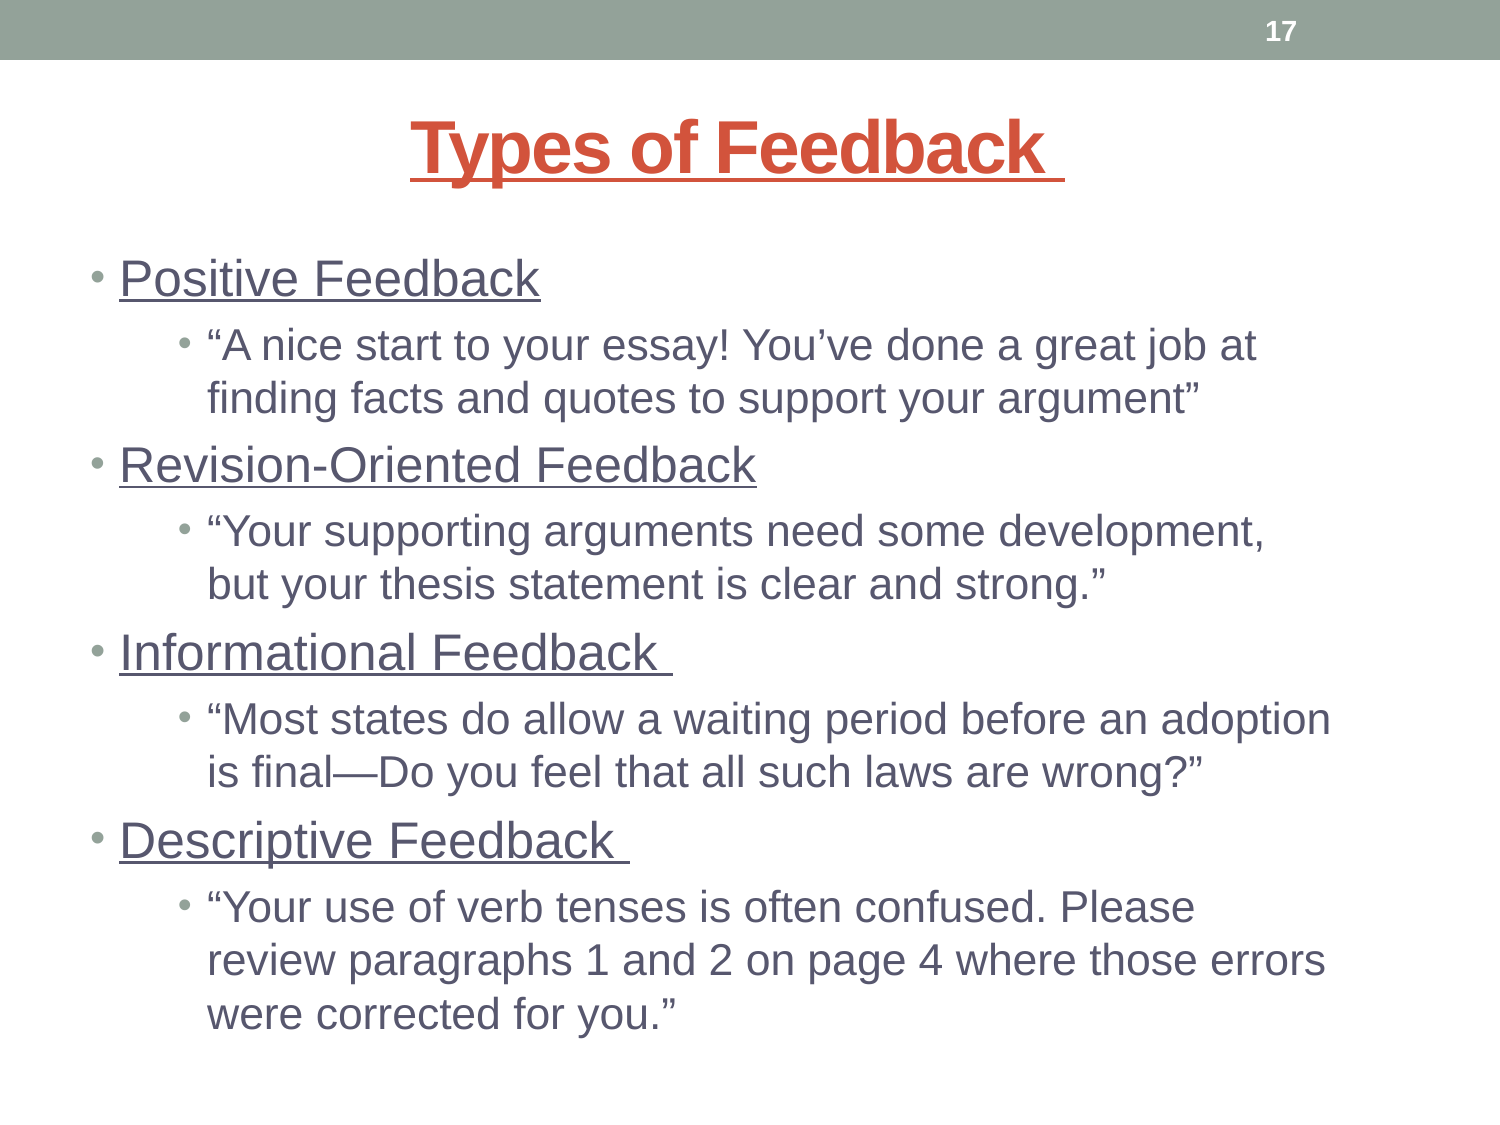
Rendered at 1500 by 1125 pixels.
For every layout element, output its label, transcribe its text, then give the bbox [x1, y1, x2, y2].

slide_number 17 [1250, 3, 1425, 57]
title Types of Feedback [62, 50, 1413, 238]
list Positive Feedback “A nice start to your essay! You’ve done a great job at finding facts and quotes to support your argument” Revision-Oriented Feedback “Your supporting arguments need some development, but your thesis statement is clear and strong.” Informational Feedback “Most states do allow a waiting period before an adoption is final—Do you feel that all such laws are wrong?” Descriptive Feedback “Your use of verb tenses is often confused. Please review paragraphs 1 and 2 on page 4 where those errors were corrected for you.” [75, 237, 1347, 1093]
